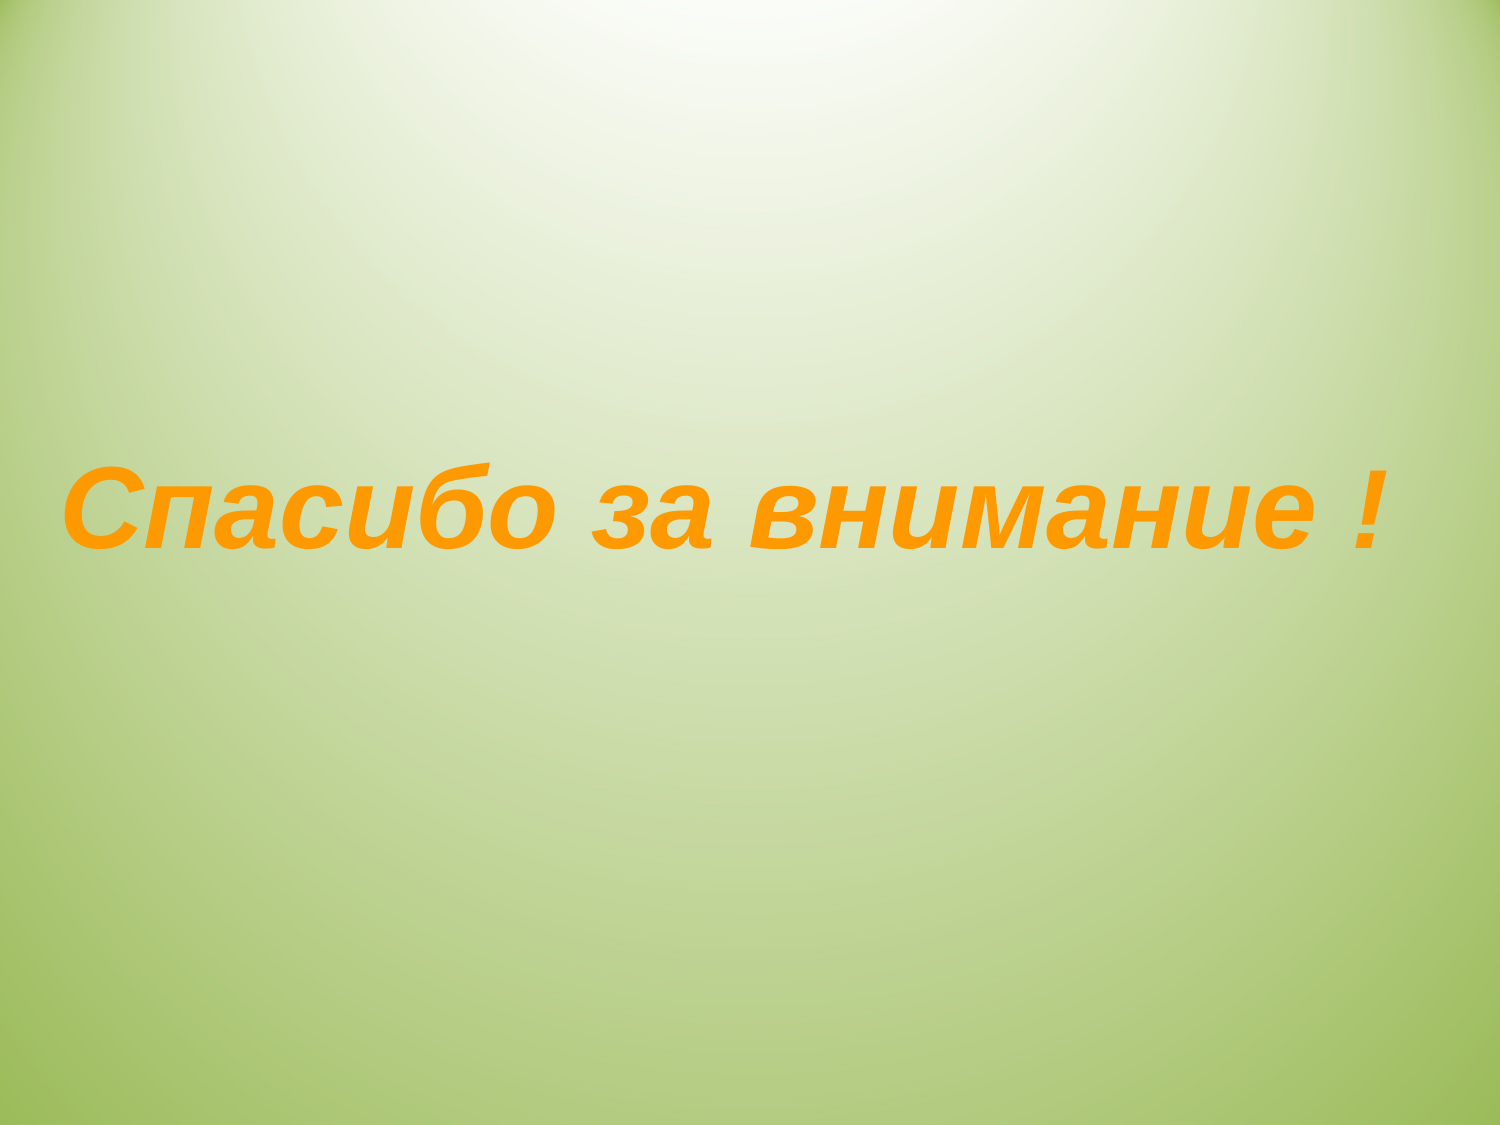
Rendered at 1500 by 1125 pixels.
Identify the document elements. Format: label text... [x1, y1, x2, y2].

list Спасибо за внимание ! [23, 262, 1425, 1005]
picture [0, 0, 1500, 1125]
